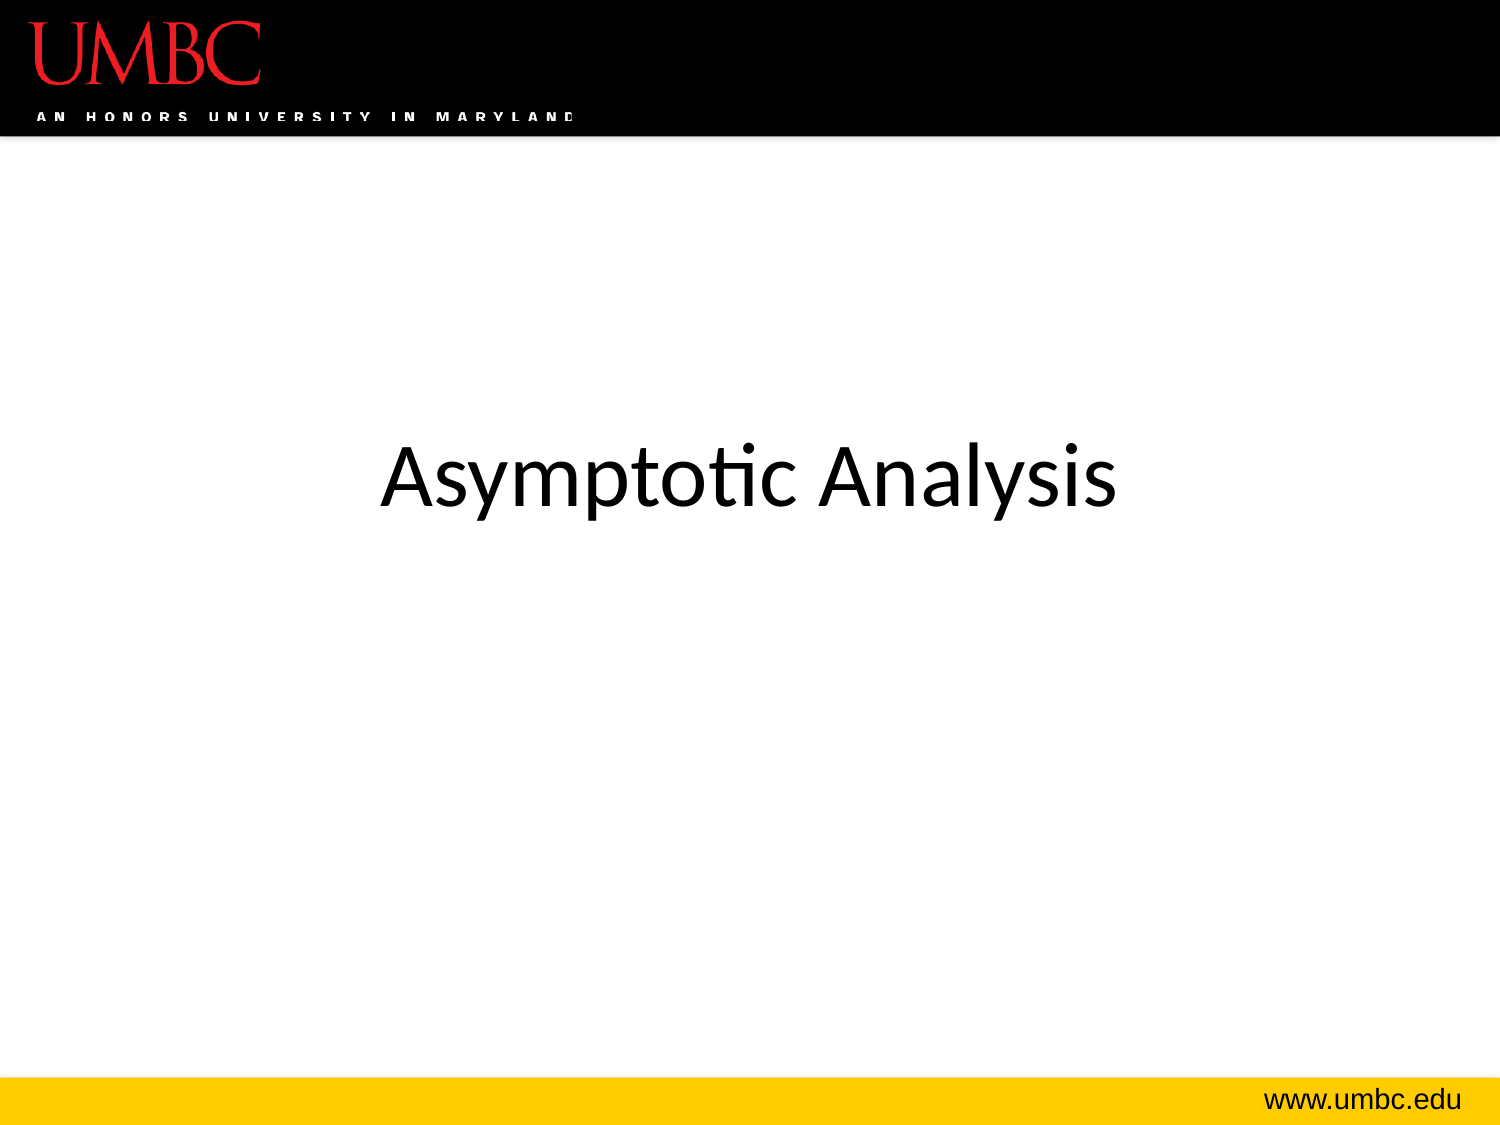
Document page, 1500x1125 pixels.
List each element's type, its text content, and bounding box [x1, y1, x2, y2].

title Asymptotic Analysis [112, 349, 1388, 591]
